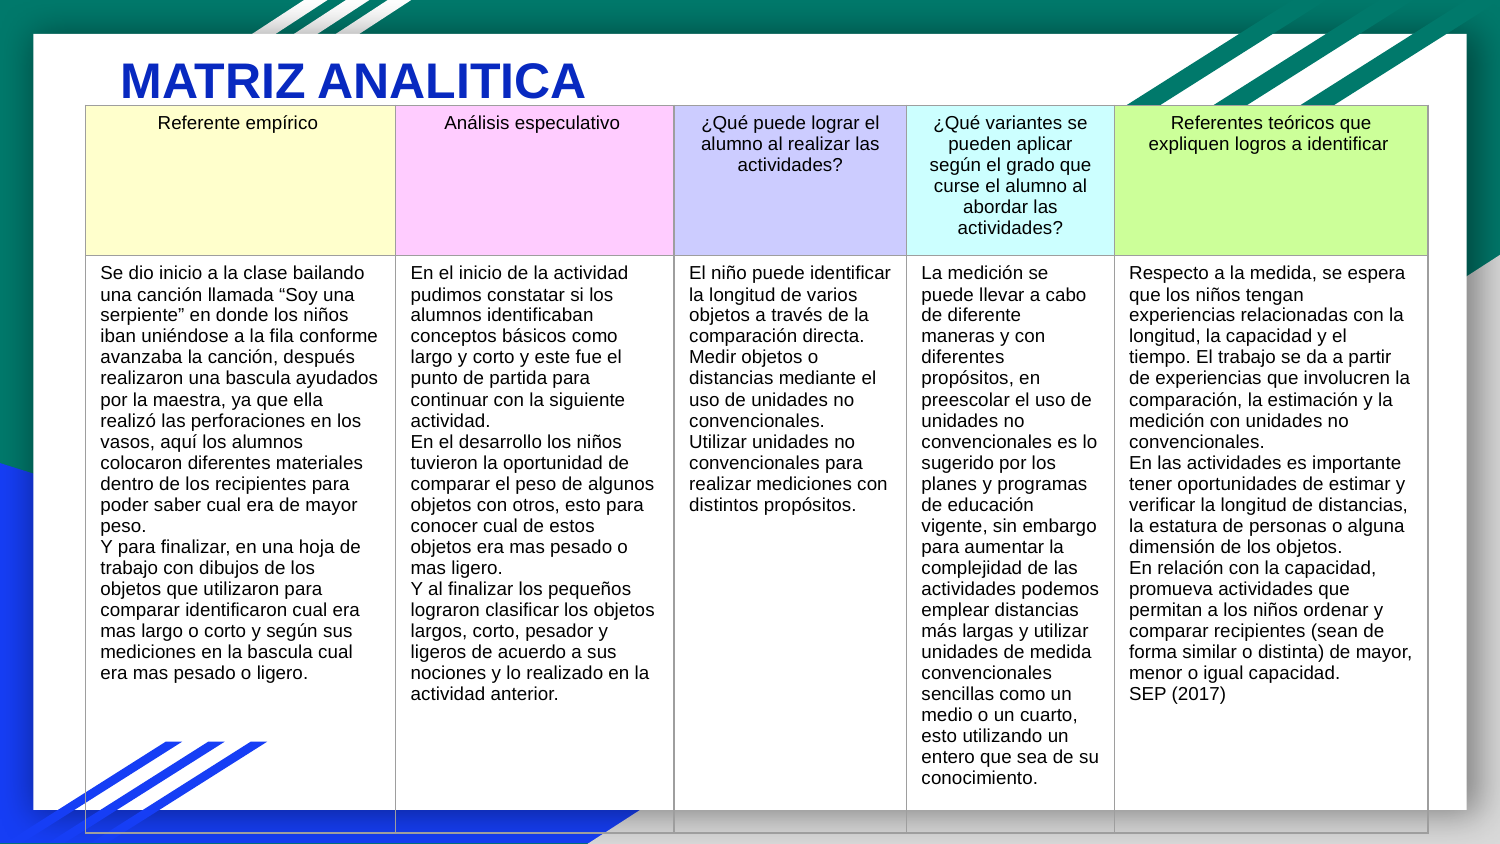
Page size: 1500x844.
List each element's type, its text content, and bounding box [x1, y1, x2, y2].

table_header ¿Qué variantes se pueden aplicar según el grado que curse el alumno al abordar las actividades? [907, 106, 1114, 255]
table_header Análisis especulativo [396, 106, 673, 255]
table_cell La medición se puede llevar a cabo de diferente maneras y con diferentes propósitos, en preescolar el uso de unidades no convencionales es lo sugerido por los planes y programas de educación vigente, sin embargo para aumentar la complejidad de las actividades podemos emplear distancias más largas y utilizar unidades de medida convencionales sencillas como un medio o un cuarto, esto utilizando un entero que sea de su conocimiento. [907, 256, 1114, 832]
table_header Referente empírico [86, 106, 395, 255]
table_header ¿Qué puede lograr el alumno al realizar las actividades? [675, 106, 906, 255]
text_box MATRIZ ANALITICA [105, 41, 602, 105]
table_cell En el inicio de la actividad pudimos constatar si los alumnos identificaban conceptos básicos como largo y corto y este fue el punto de partida para continuar con la siguiente actividad. En el desarrollo los niños tuvieron la oportunidad de comparar el peso de algunos objetos con otros, esto para conocer cual de estos objetos era mas pesado o mas ligero. Y al finalizar los pequeños lograron clasificar los objetos largos, corto, pesador y ligeros de acuerdo a sus nociones y lo realizado en la actividad anterior. [396, 256, 673, 832]
table_cell Se dio inicio a la clase bailando una canción llamada “Soy una serpiente” en donde los niños iban uniéndose a la fila conforme avanzaba la canción, después realizaron una bascula ayudados por la maestra, ya que ella realizó las perforaciones en los vasos, aquí los alumnos colocaron diferentes materiales dentro de los recipientes para poder saber cual era de mayor peso. Y para finalizar, en una hoja de trabajo con dibujos de los objetos que utilizaron para comparar identificaron cual era mas largo o corto y según sus mediciones en la bascula cual era mas pesado o ligero. [86, 256, 395, 832]
table_cell El niño puede identificar la longitud de varios objetos a través de la comparación directa. Medir objetos o distancias mediante el uso de unidades no convencionales. Utilizar unidades no convencionales para realizar mediciones con distintos propósitos. [675, 256, 906, 832]
table_header Referentes teóricos que expliquen logros a identificar [1115, 106, 1427, 255]
table_cell Respecto a la medida, se espera que los niños tengan experiencias relacionadas con la longitud, la capacidad y el tiempo. El trabajo se da a partir de experiencias que involucren la comparación, la estimación y la medición con unidades no convencionales. En las actividades es importante tener oportunidades de estimar y verificar la longitud de distancias, la estatura de personas o alguna dimensión de los objetos. En relación con la capacidad, promueva actividades que permitan a los niños ordenar y comparar recipientes (sean de forma similar o distinta) de mayor, menor o igual capacidad. SEP (2017) [1115, 256, 1427, 832]
